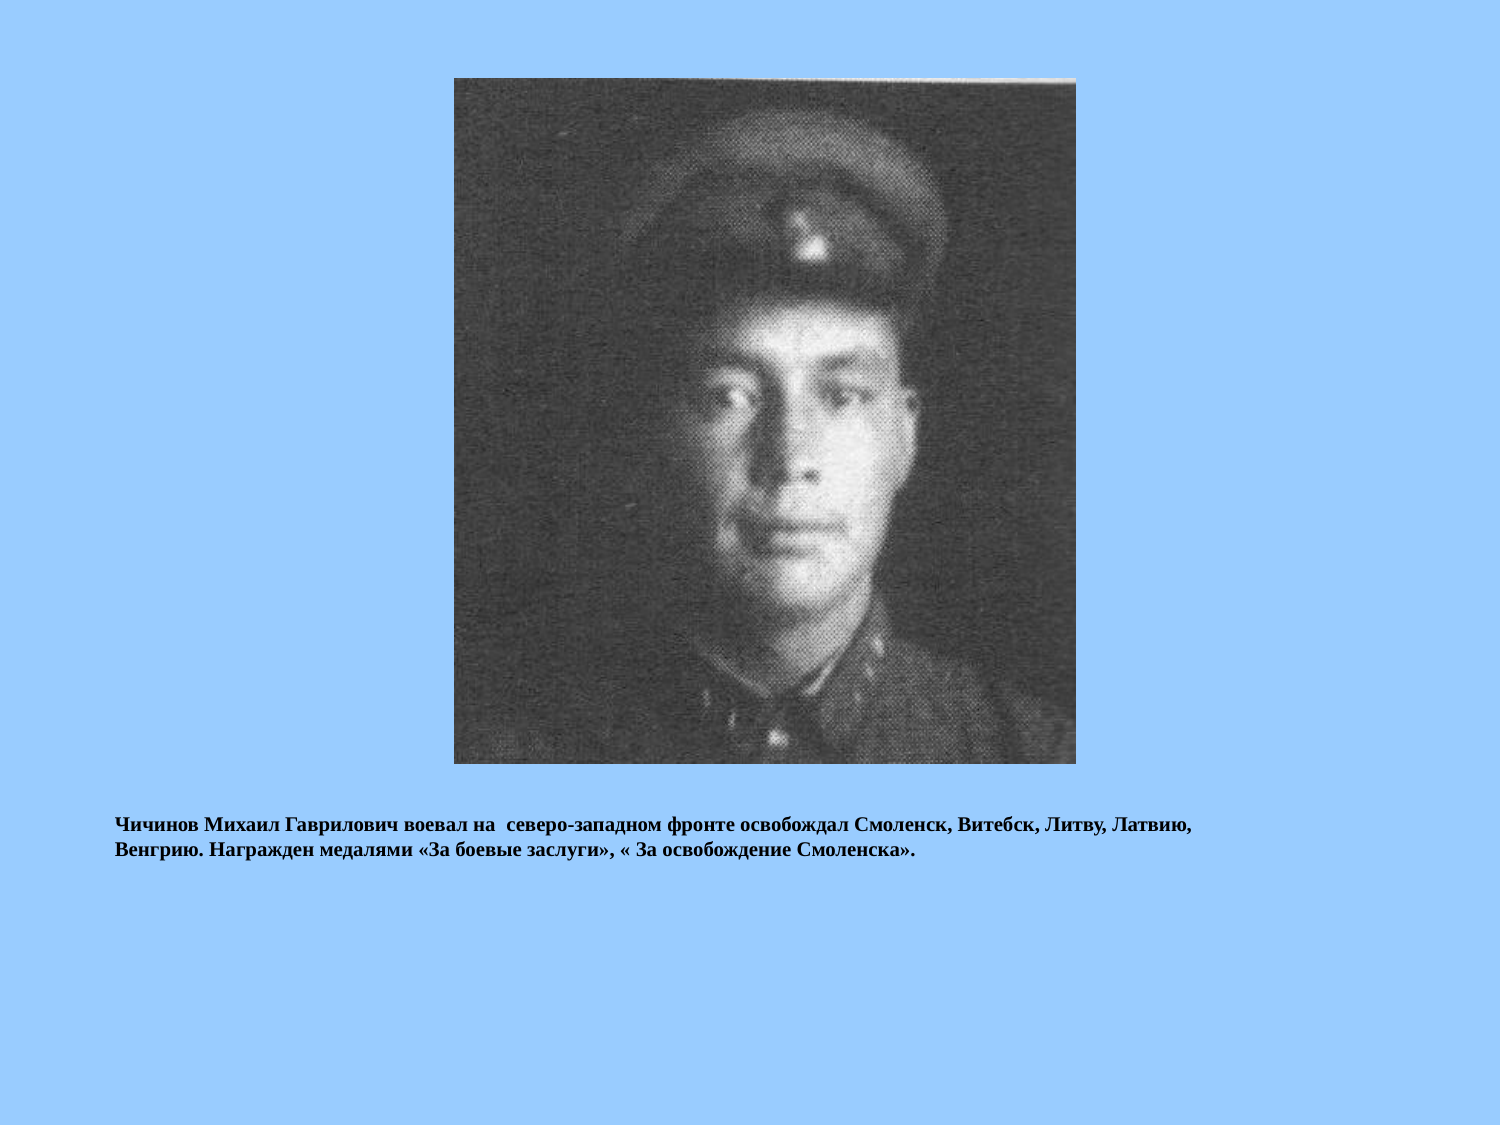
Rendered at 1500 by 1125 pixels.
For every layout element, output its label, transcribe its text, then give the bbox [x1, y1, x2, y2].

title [454, 77, 1076, 764]
text_box Чичинов Михаил Гаврилович воевал на северо-западном фронте освобождал Смоленск, Витебск, Литву, Латвию, Венгрию. Награжден медалями «За боевые заслуги», « За освобождение Смоленска». [100, 803, 1282, 913]
